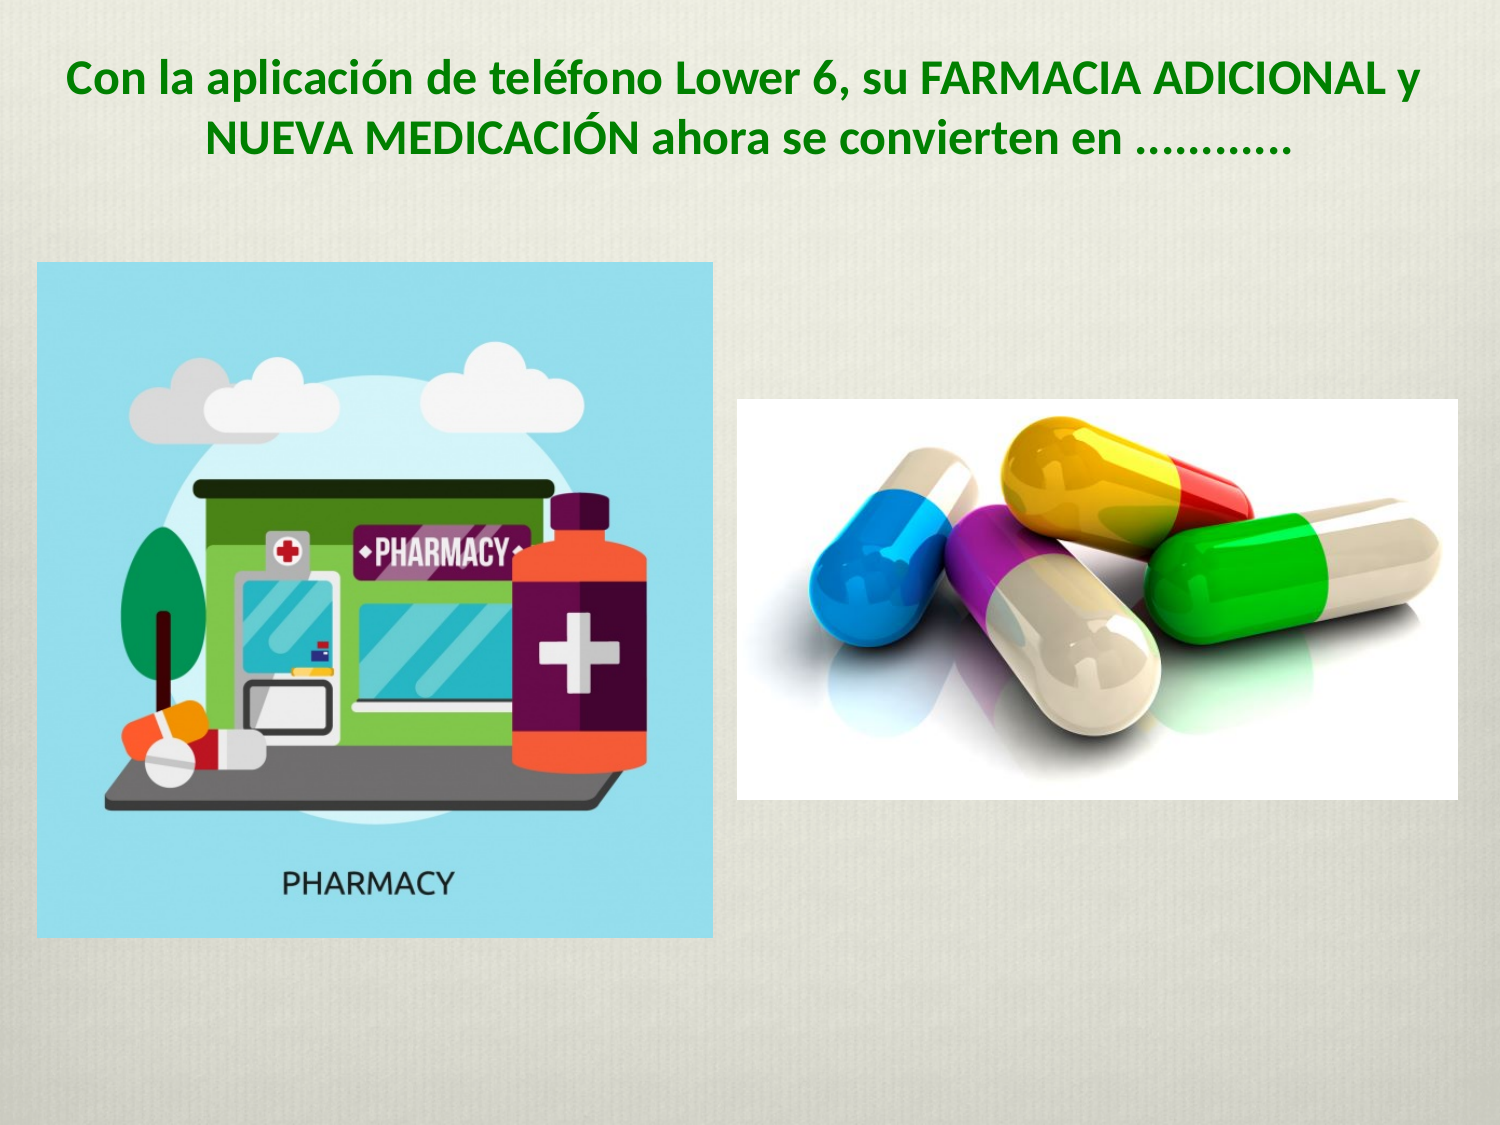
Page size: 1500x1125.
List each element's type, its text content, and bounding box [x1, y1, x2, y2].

title Con la aplicación de teléfono Lower 6, su FARMACIA ADICIONAL y NUEVA MEDICACIÓN ahora se convierten en ............ [0, 47, 1500, 163]
picture [736, 398, 1459, 801]
picture [36, 261, 714, 939]
